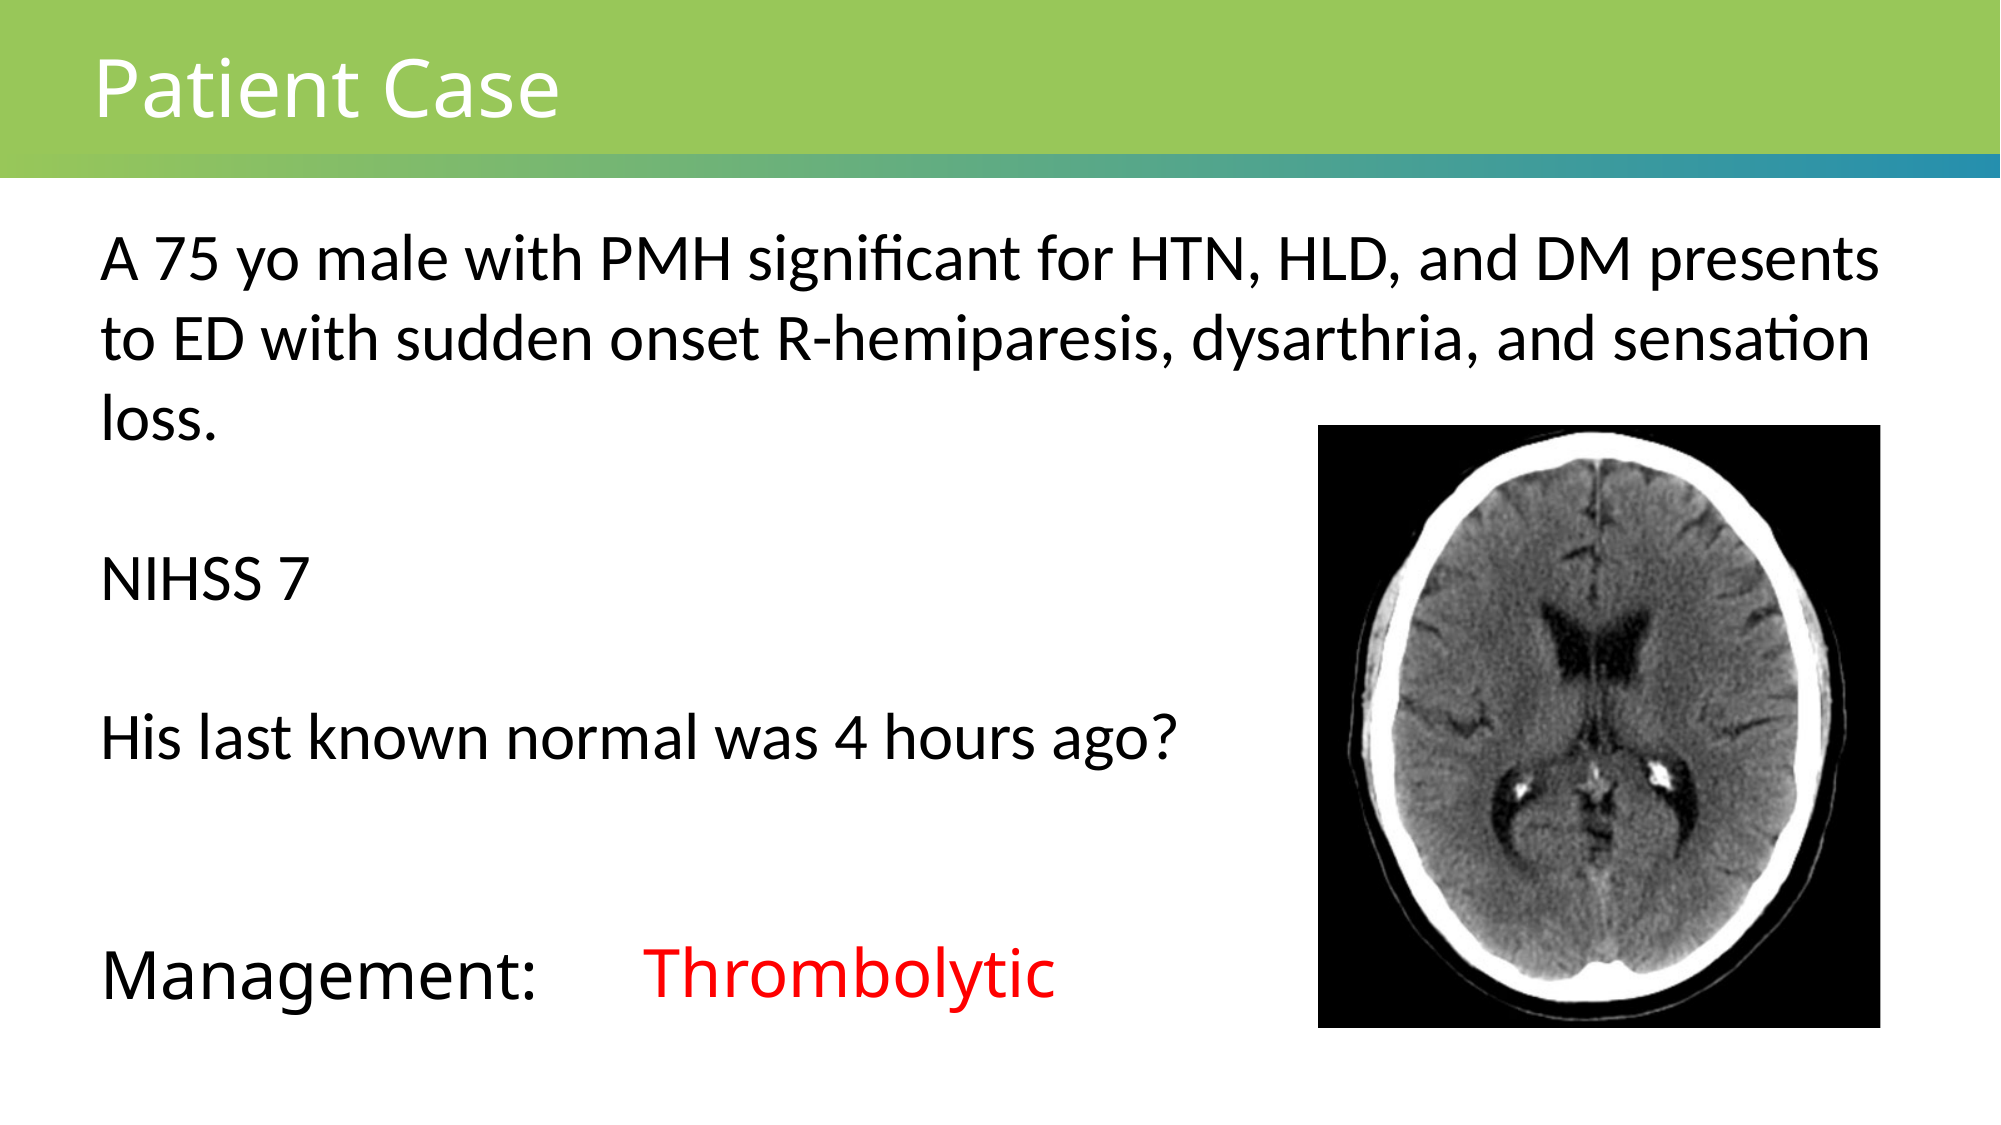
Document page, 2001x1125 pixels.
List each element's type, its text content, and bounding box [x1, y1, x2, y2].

text_box [0, 0, 2000, 154]
text_box A 75 yo male with PMH significant for HTN, HLD, and DM presents to ED with sudden onset R-hemiparesis, dysarthria, and sensation loss. NIHSS 7 His last known normal was 4 hours ago? Management: [85, 206, 1953, 1021]
subtitle Patient Case [77, 40, 2000, 144]
picture [1318, 425, 1881, 1028]
text_box Thrombolytic [629, 923, 1318, 1019]
text_box [0, 154, 2000, 178]
